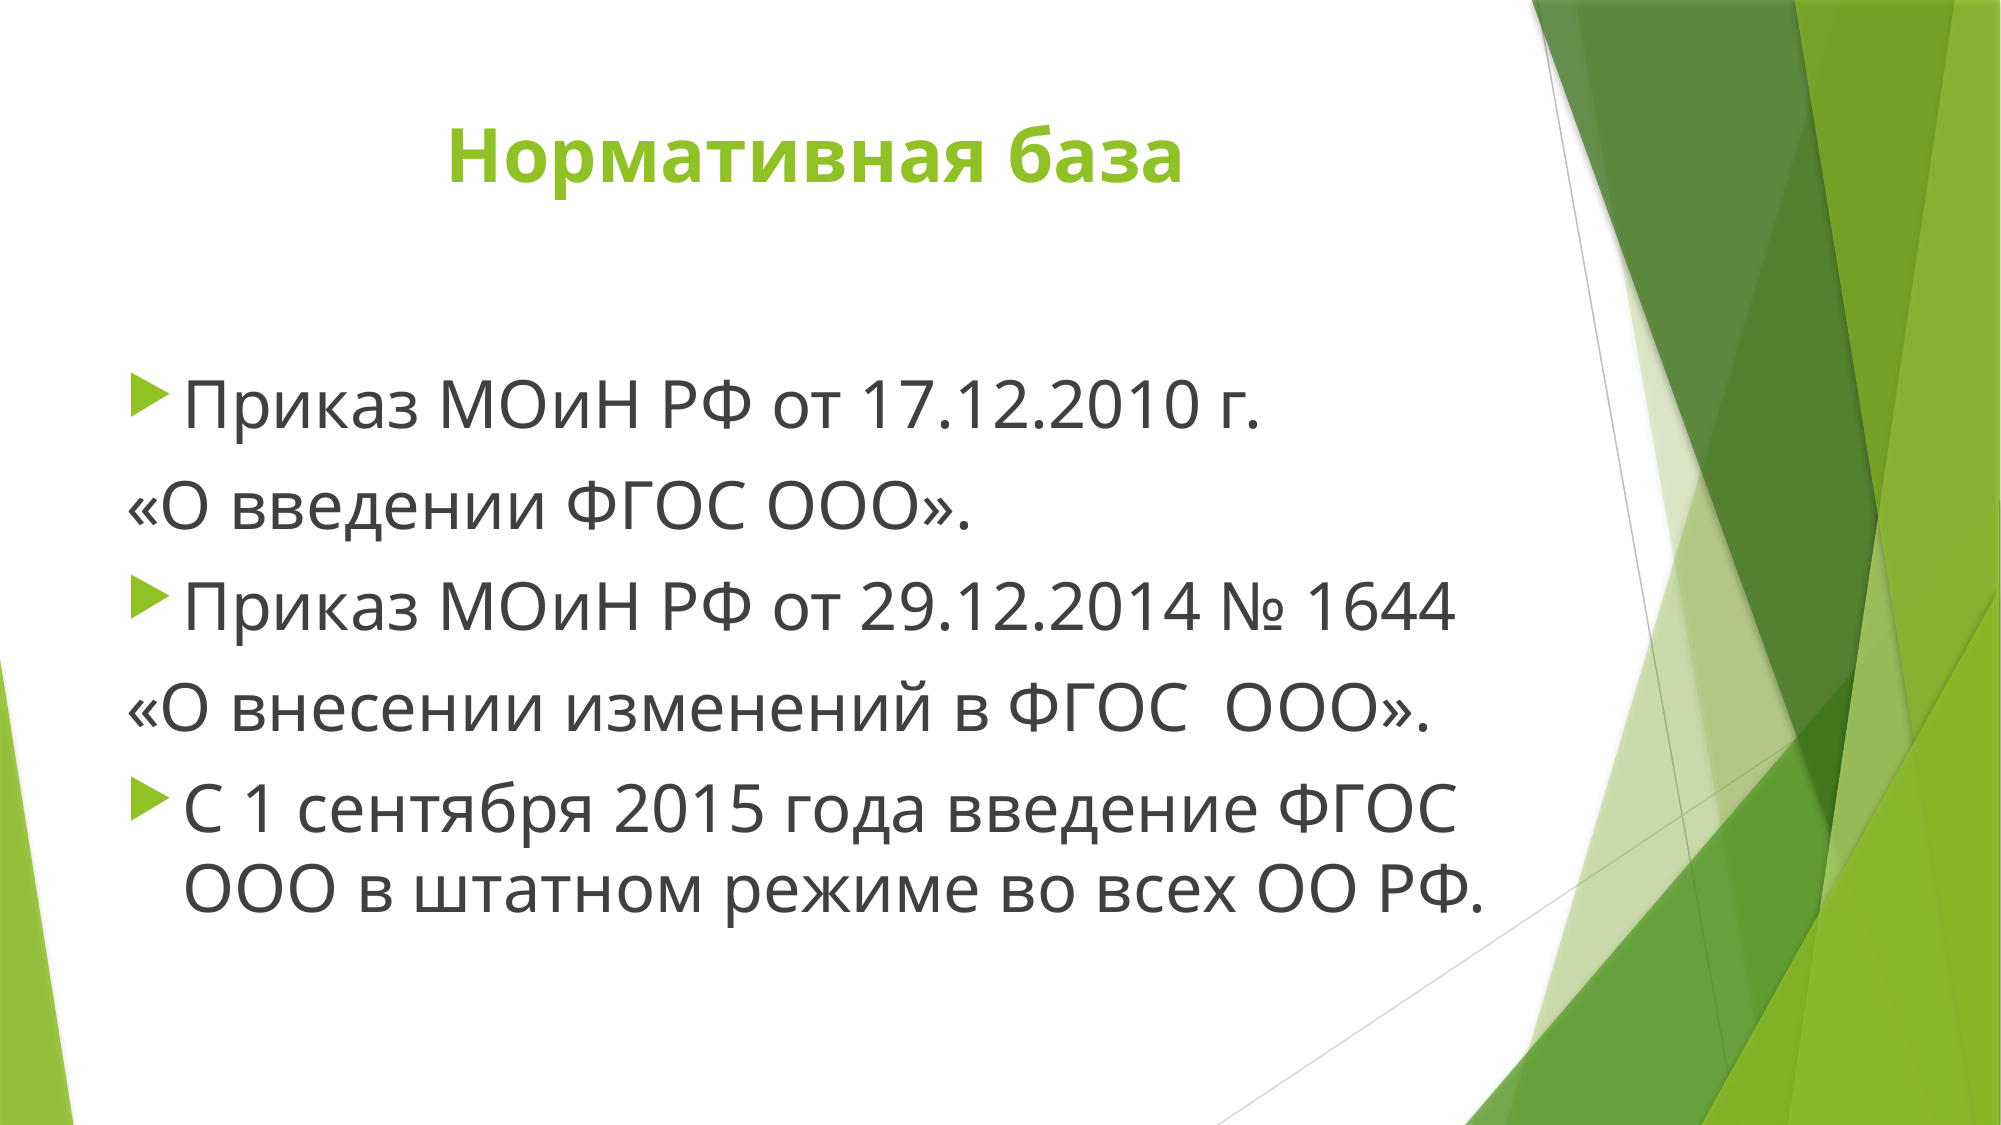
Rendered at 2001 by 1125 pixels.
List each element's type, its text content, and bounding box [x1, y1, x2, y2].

list Приказ МОиН РФ от 17.12.2010 г. «О введении ФГОС ООО». Приказ МОиН РФ от 29.12.2014 № 1644 «О внесении изменений в ФГОС ООО». С 1 сентября 2015 года введение ФГОС ООО в штатном режиме во всех ОО РФ. [111, 354, 1522, 992]
title Нормативная база [111, 99, 1522, 317]
